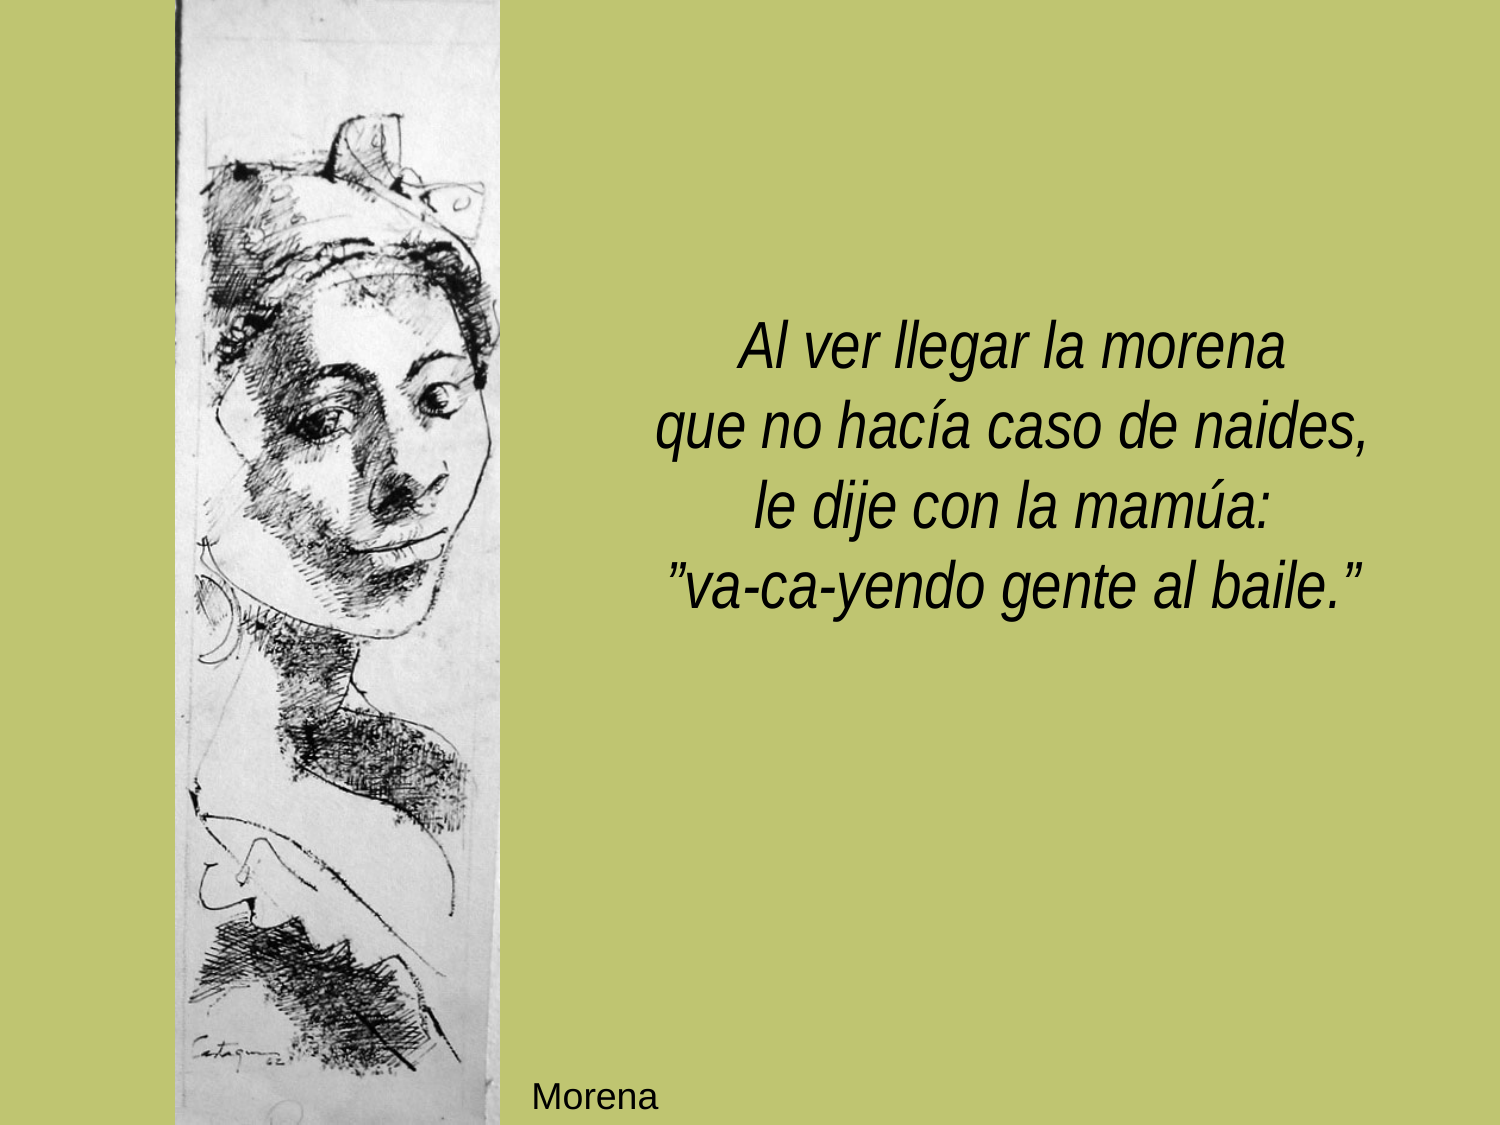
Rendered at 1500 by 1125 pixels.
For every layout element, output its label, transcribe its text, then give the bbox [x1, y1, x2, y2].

text_box Morena [516, 1064, 674, 1125]
picture [175, 0, 500, 1125]
text_box Al ver llegar la morena que no hacía caso de naides, le dije con la mamúa: ”va-ca-yendo gente al baile.” [632, 294, 1395, 630]
